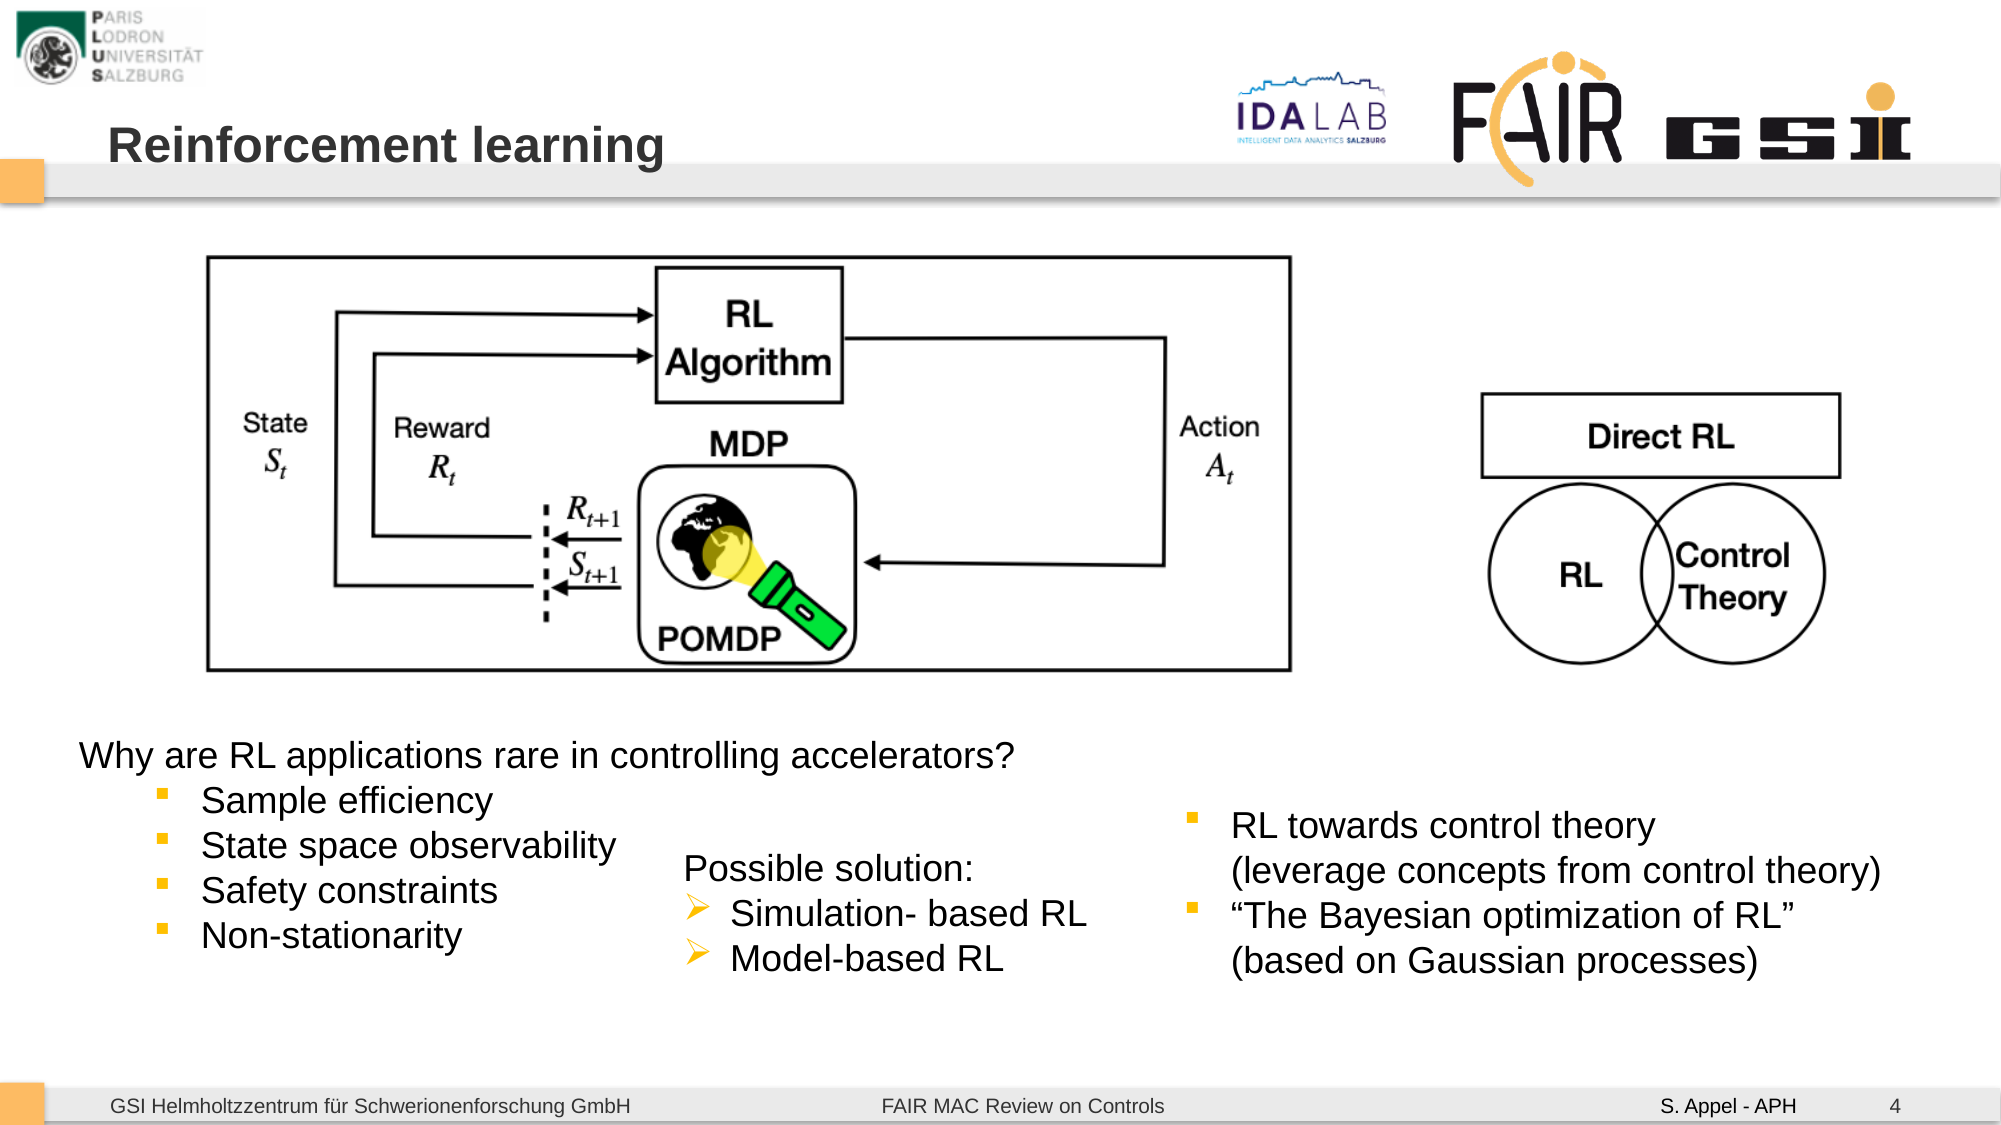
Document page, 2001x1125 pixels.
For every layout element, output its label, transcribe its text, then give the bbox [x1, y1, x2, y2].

slide_number 4 [1825, 1074, 1917, 1125]
text_box Possible solution: Simulation- based RL Model-based RL [668, 836, 1103, 1032]
picture [1452, 48, 1623, 190]
picture [1664, 79, 1912, 162]
text_box Why are RL applications rare in controlling accelerators? Sample efficiency State space observability Safety constraints Non-stationarity [64, 723, 1072, 1009]
footer FAIR MAC Review on Controls [866, 1076, 1553, 1125]
picture [1452, 371, 1871, 675]
slide_number S. Appel - APH [1558, 1074, 1812, 1125]
text_box RL towards control theory (leverage concepts from control theory) “The Bayesian optimization of RL” (based on Gaussian processes) [1168, 793, 2000, 988]
picture [184, 239, 1311, 688]
title Reinforcement learning [92, 50, 1558, 180]
picture [1224, 44, 1397, 161]
picture [0, 0, 216, 106]
